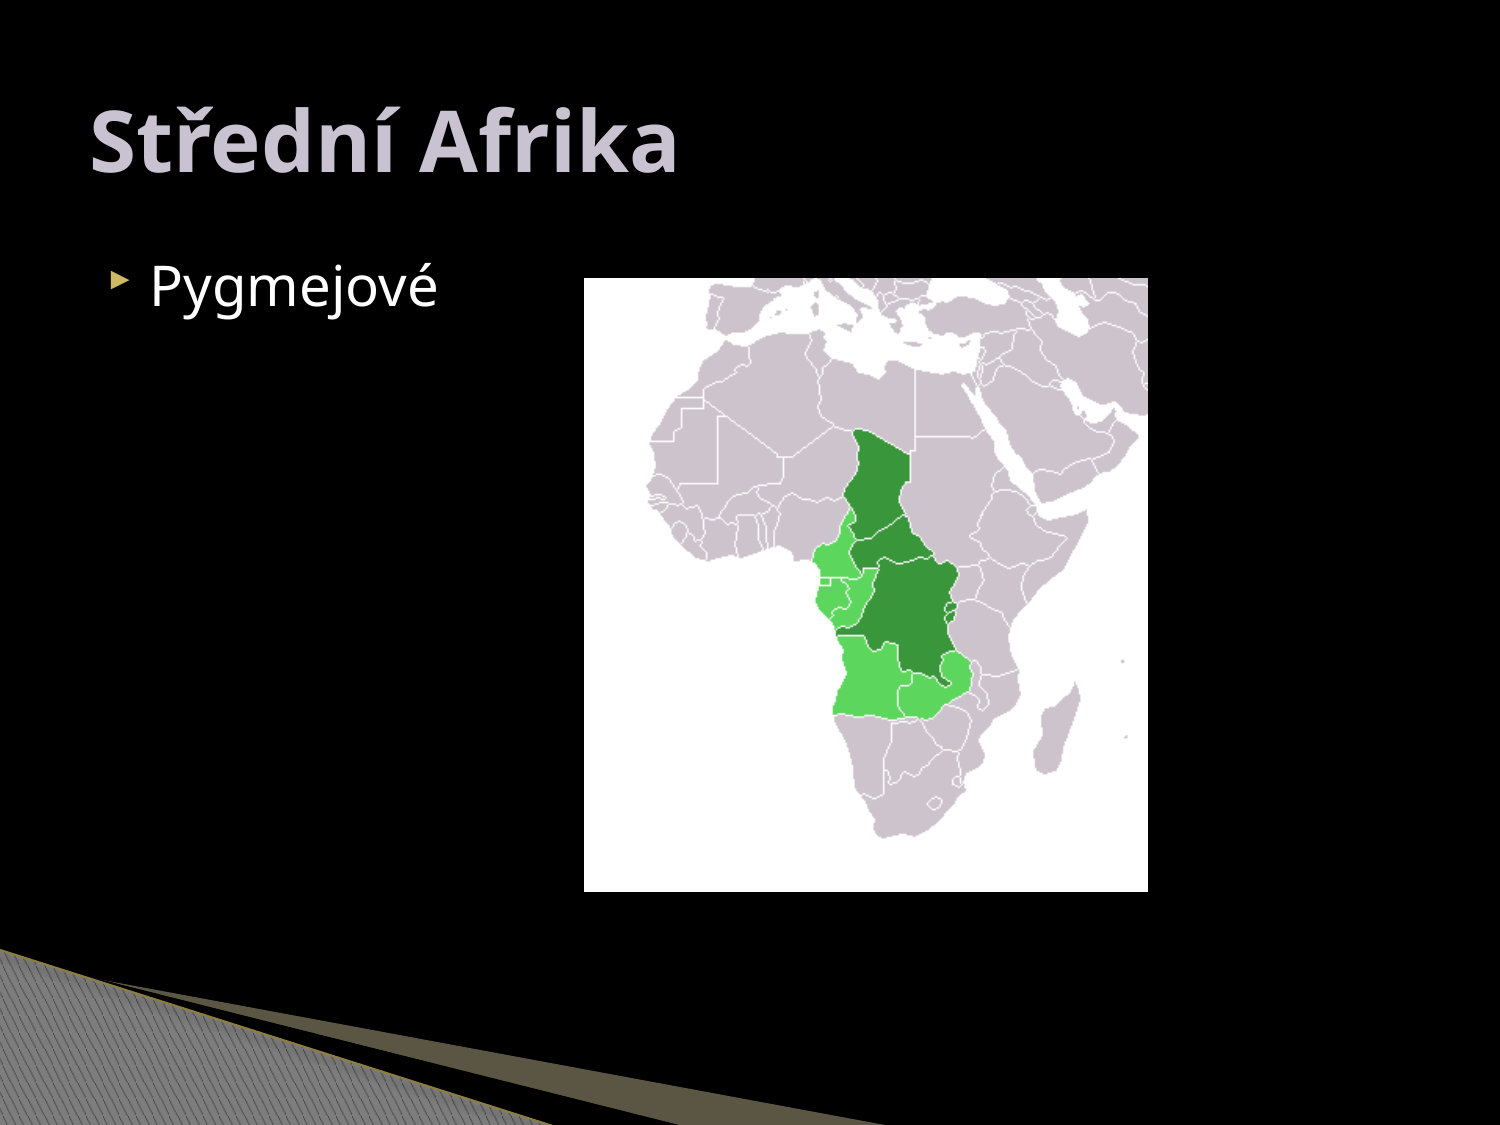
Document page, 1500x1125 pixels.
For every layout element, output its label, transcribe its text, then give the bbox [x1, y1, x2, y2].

picture [0, 952, 543, 1125]
picture [584, 278, 1148, 892]
title Střední Afrika [75, 45, 1425, 233]
list Pygmejové [75, 243, 1425, 986]
